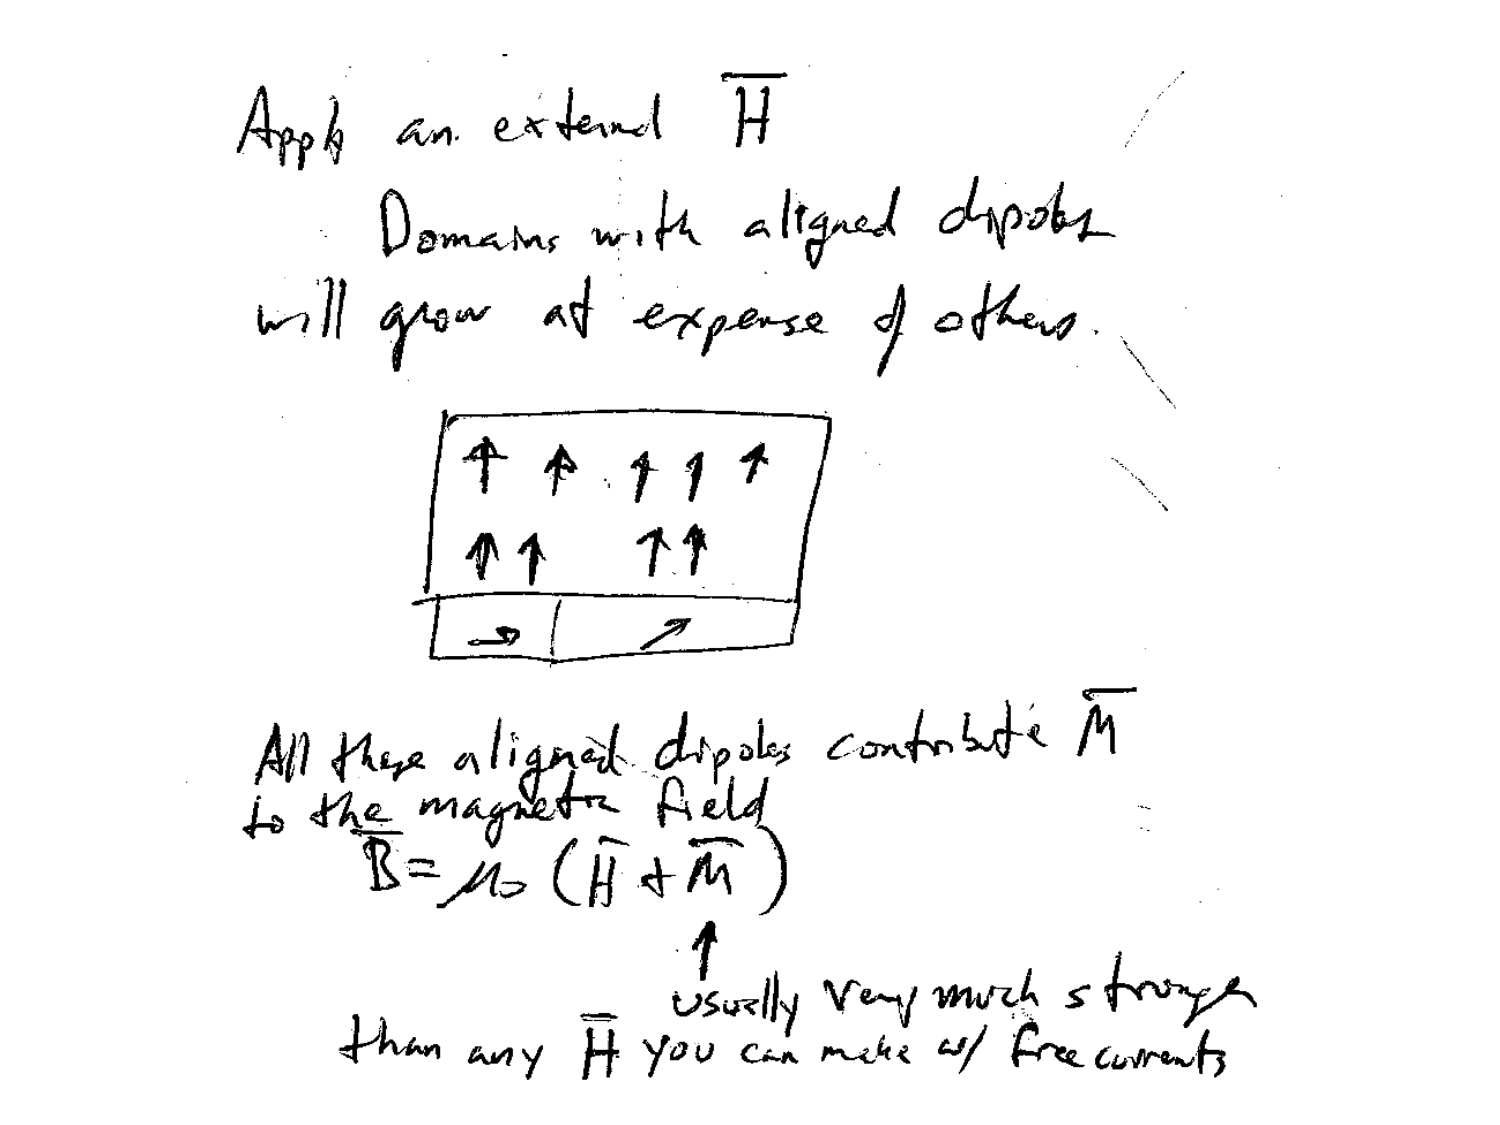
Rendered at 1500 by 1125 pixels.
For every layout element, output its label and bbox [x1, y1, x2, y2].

picture [163, 54, 1315, 1080]
